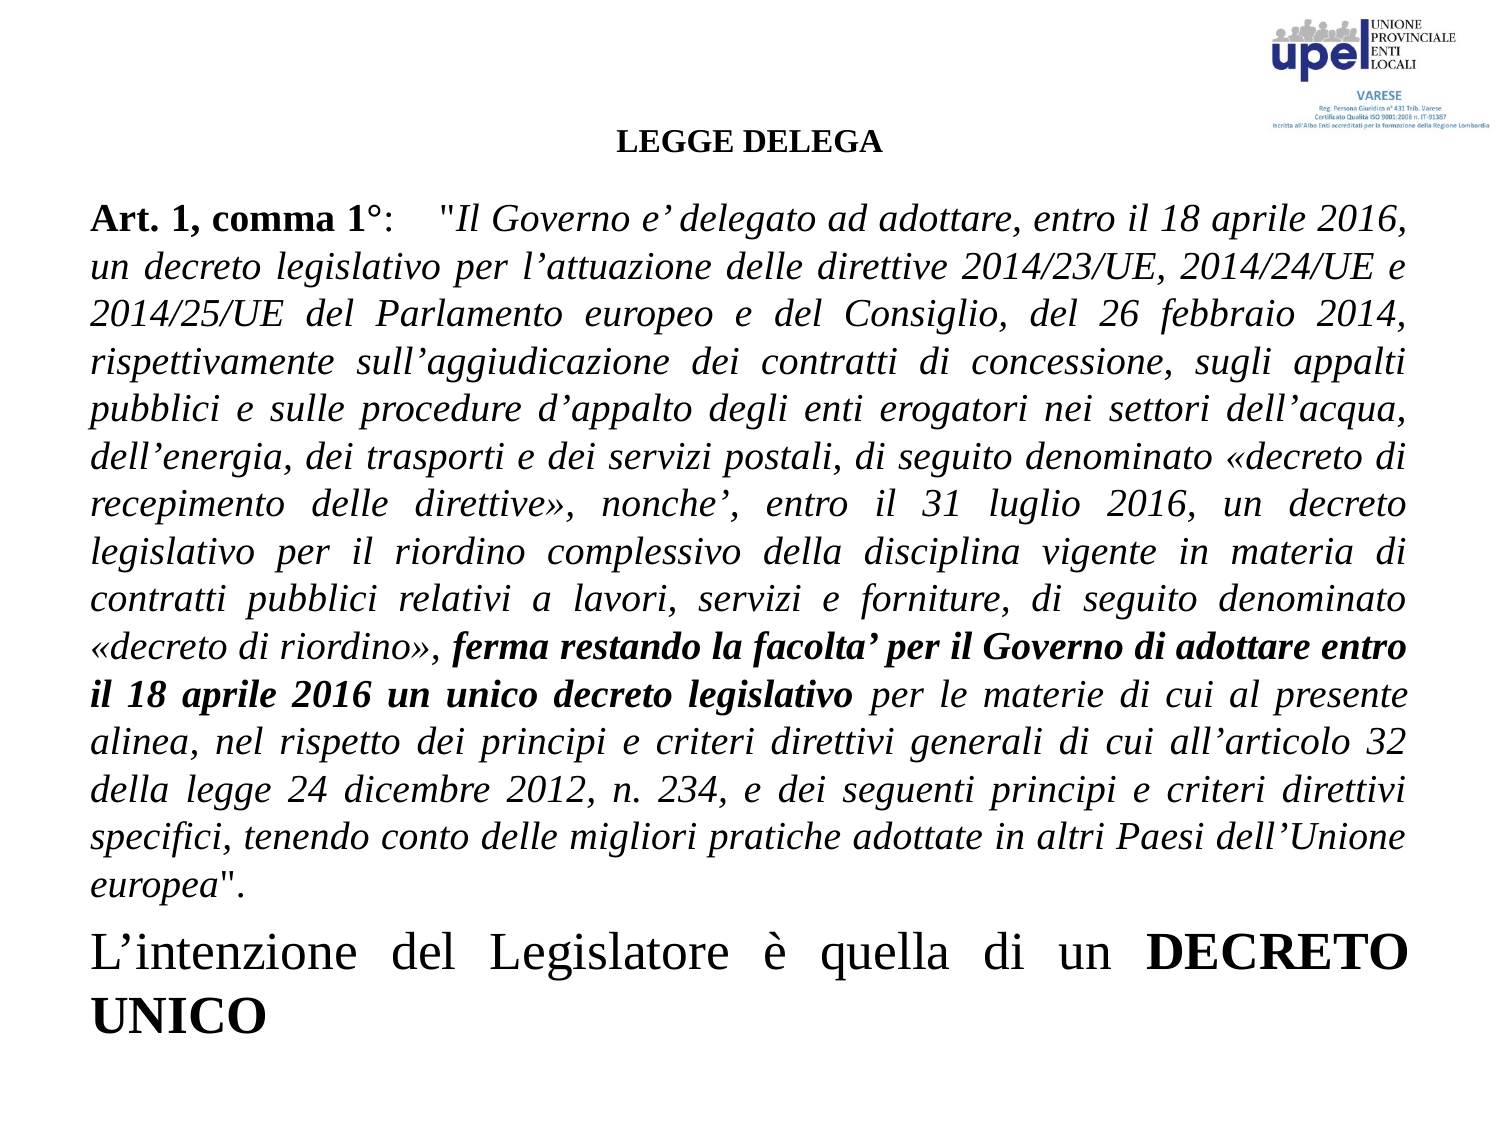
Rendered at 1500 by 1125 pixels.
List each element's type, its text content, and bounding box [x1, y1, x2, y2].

list Art. 1, comma 1°: "Il Governo e’ delegato ad adottare, entro il 18 aprile 2016, un decreto legislativo per l’attuazione delle direttive 2014/23/UE, 2014/24/UE e 2014/25/UE del Parlamento europeo e del Consiglio, del 26 febbraio 2014, rispettivamente sull’aggiudicazione dei contratti di concessione, sugli appalti pubblici e sulle procedure d’appalto degli enti erogatori nei settori dell’acqua, dell’energia, dei trasporti e dei servizi postali, di seguito denominato «decreto di recepimento delle direttive», nonche’, entro il 31 luglio 2016, un decreto legislativo per il riordino complessivo della disciplina vigente in materia di contratti pubblici relativi a lavori, servizi e forniture, di seguito denominato «decreto di riordino», ferma restando la facolta’ per il Governo di adottare entro il 18 aprile 2016 un unico decreto legislativo per le materie di cui al presente alinea, nel rispetto dei principi e criteri direttivi generali di cui all’articolo 32 della legge 24 dicembre 2012, n. 234, e dei seguenti principi e criteri direttivi specifici, tenendo conto delle migliori pratiche adottate in altri Paesi dell’Unione europea". L’intenzione del Legislatore è quella di un DECRETO UNICO [75, 184, 1425, 1059]
picture [1251, 2, 1500, 139]
title LEGGE DELEGA [75, 45, 1425, 184]
